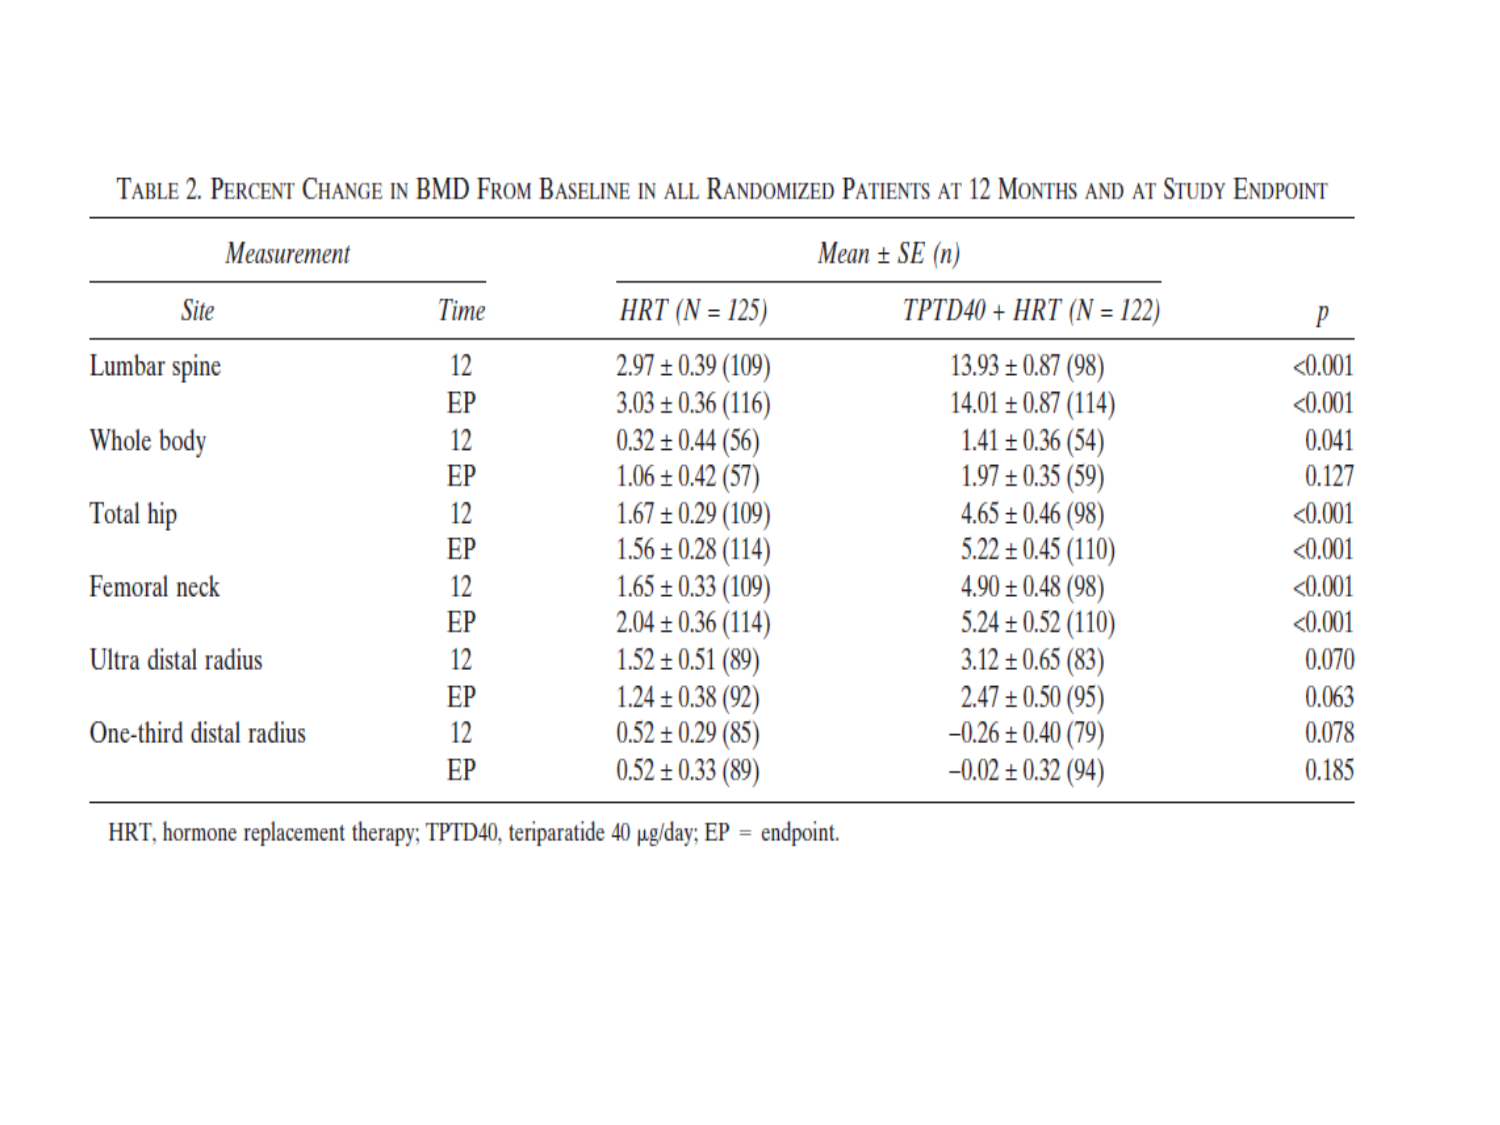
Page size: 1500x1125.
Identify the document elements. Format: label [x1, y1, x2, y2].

picture [37, 137, 1431, 891]
